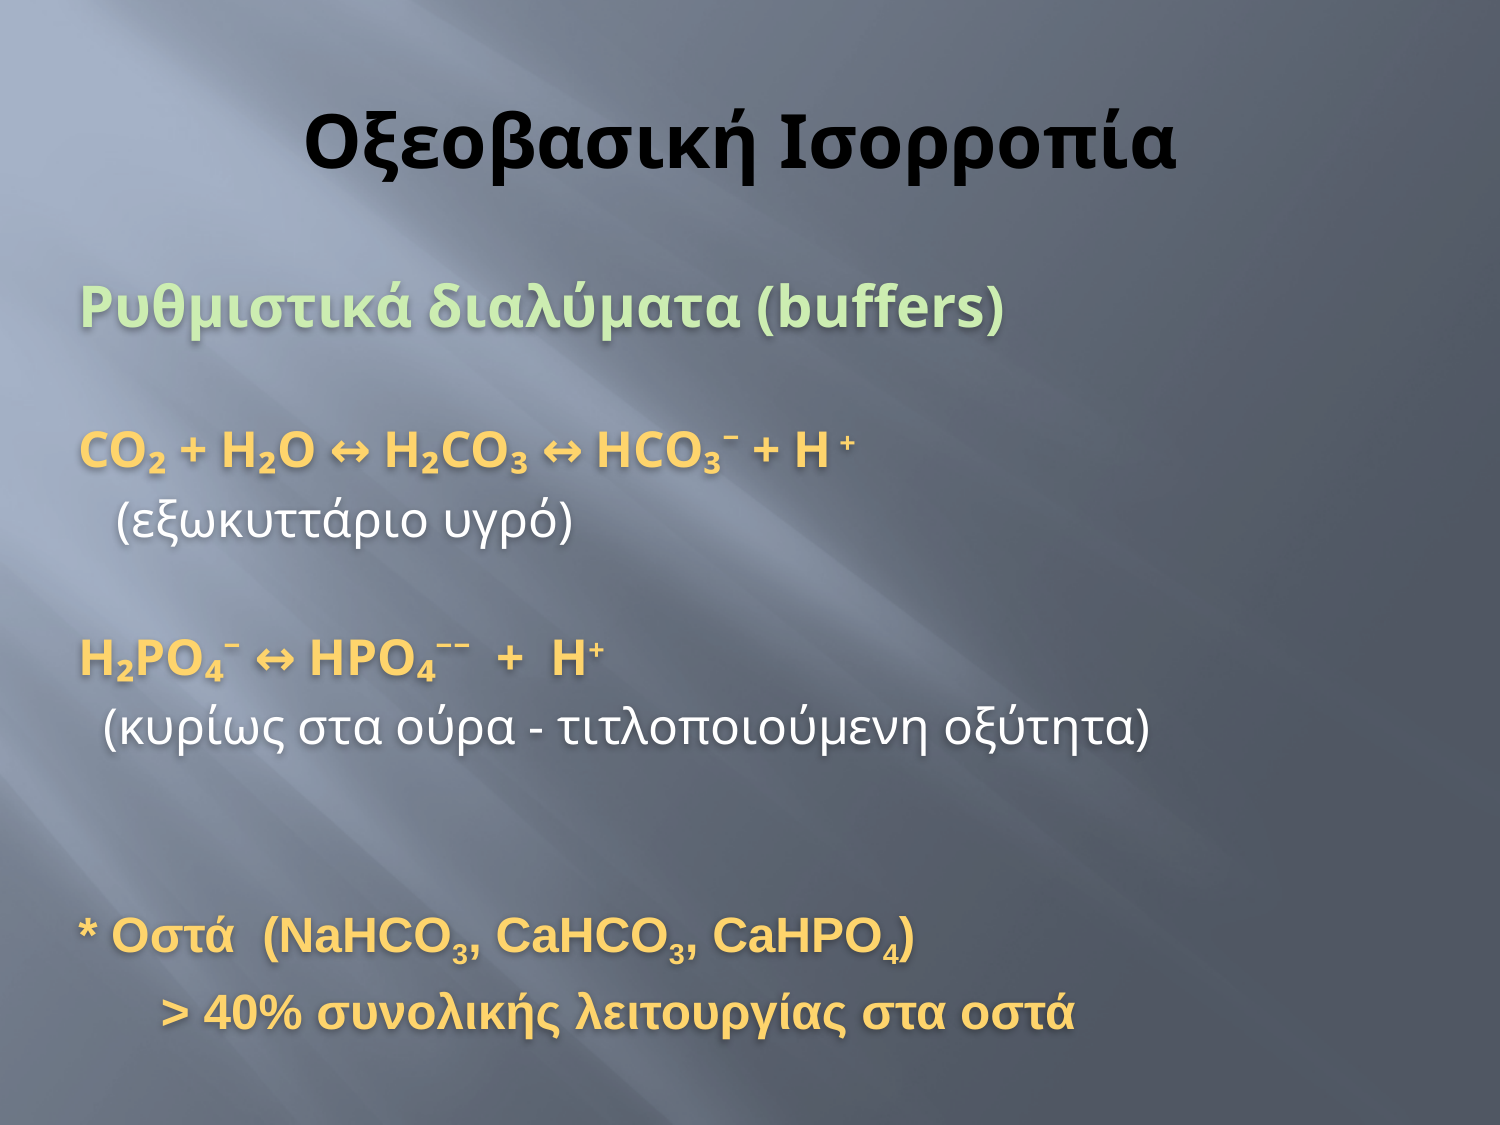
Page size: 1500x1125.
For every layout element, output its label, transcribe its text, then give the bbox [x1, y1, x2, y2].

list Ρυθμιστικά διαλύματα (buffers) CO₂ + H₂O ↔ H₂CO₃ ↔ HCO₃⁻ + H + (εξωκυττάριο υγρό) H₂PO₄⁻ ↔ HPO₄⁻⁻ + H+ (κυρίως στα ούρα - τιτλοποιούμενη οξύτητα) * Oστά (NaHCO3, CaHCO3, CaHPO4) > 40% συνολικής λειτουργίας στα οστά [41, 262, 1500, 1125]
title Οξεοβασική Ισορροπία [75, 45, 1425, 233]
